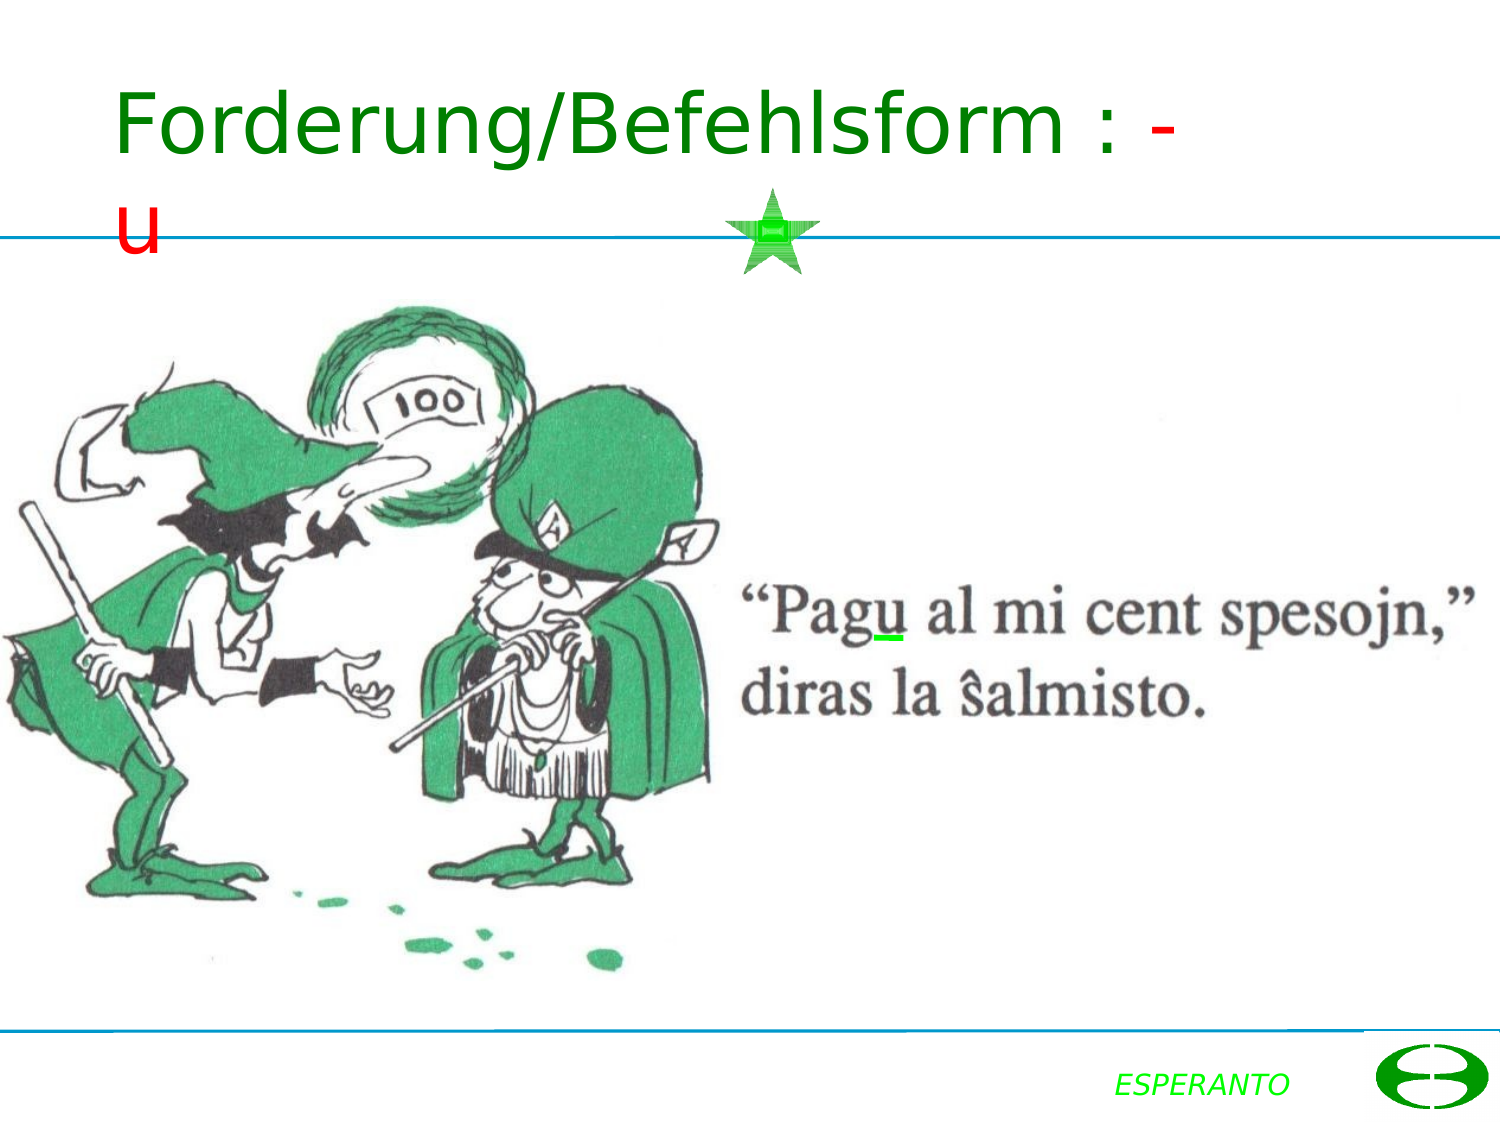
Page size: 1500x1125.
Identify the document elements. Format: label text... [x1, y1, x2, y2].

text_box [0, 299, 1477, 981]
picture [1364, 1032, 1500, 1122]
title Forderung/Befehlsform : -u [110, 67, 1226, 171]
picture [724, 187, 821, 275]
footer ESPERANTO [1112, 1056, 1364, 1101]
